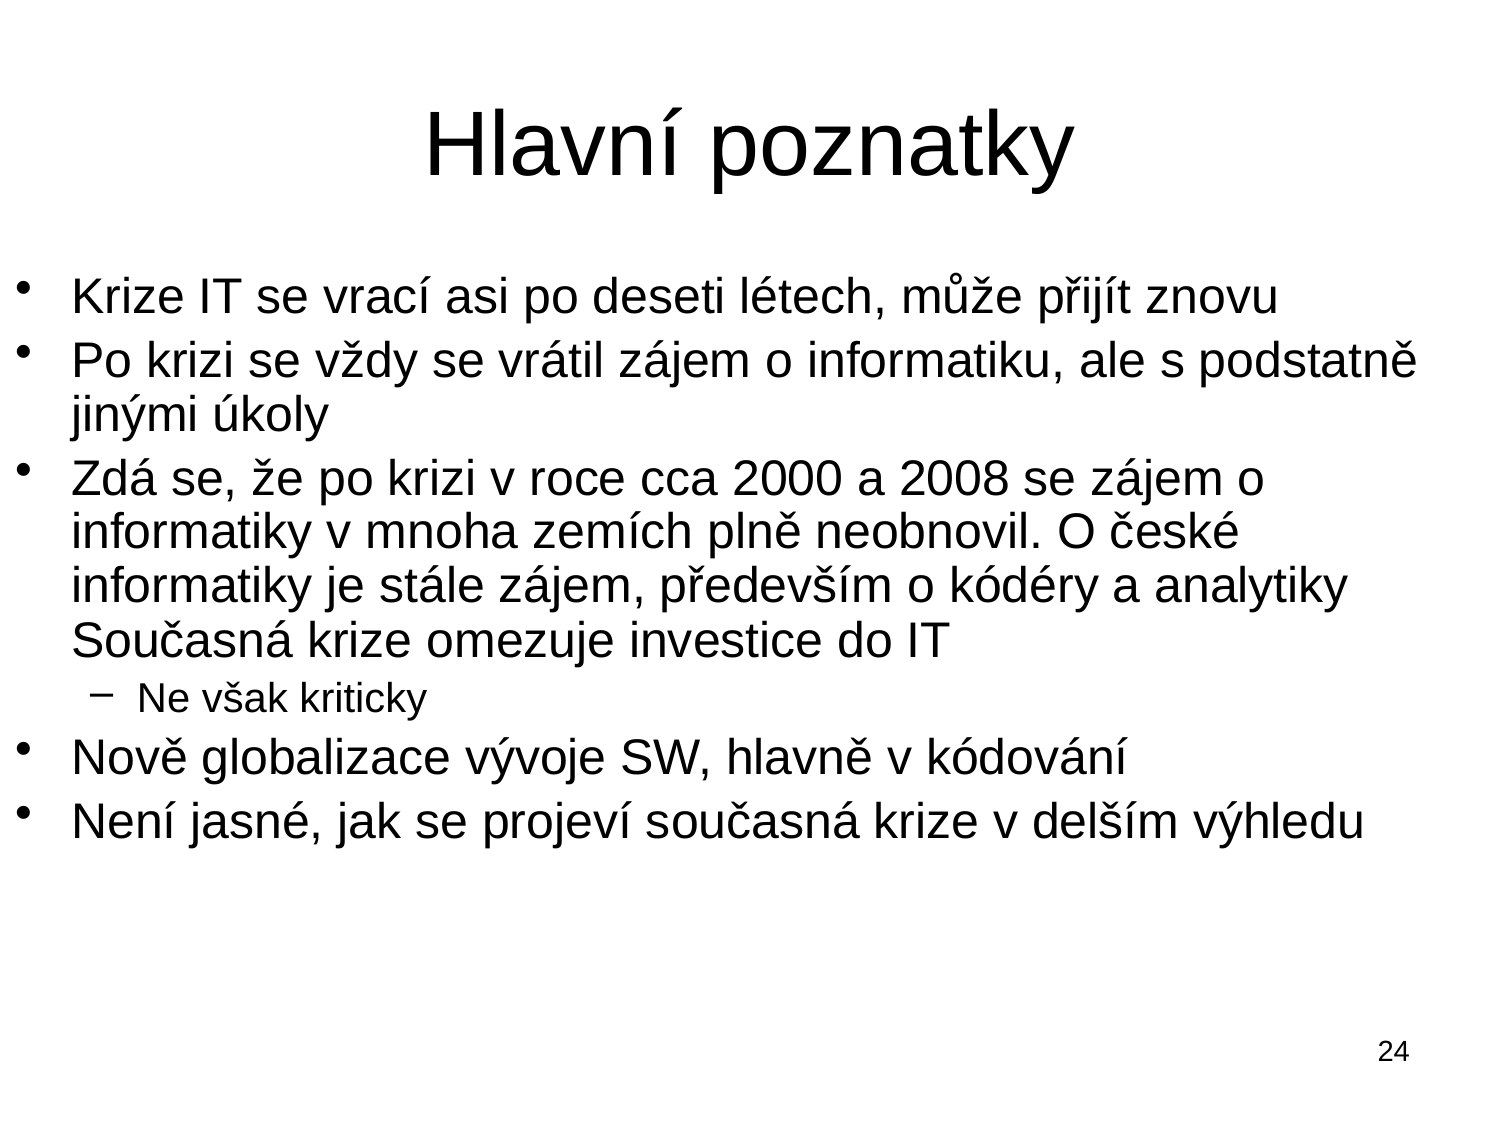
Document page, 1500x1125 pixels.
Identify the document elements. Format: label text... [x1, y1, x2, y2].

slide_number 24 [1074, 1024, 1426, 1103]
title Hlavní poznatky [74, 44, 1426, 233]
list Krize IT se vrací asi po deseti létech, může přijít znovu Po krizi se vždy se vrátil zájem o informatiku, ale s podstatně jinými úkoly Zdá se, že po krizi v roce cca 2000 a 2008 se zájem o informatiky v mnoha zemích plně neobnovil. O české informatiky je stále zájem, především o kódéry a analytiky Současná krize omezuje investice do IT Ne však kriticky Nově globalizace vývoje SW, hlavně v kódování Není jasné, jak se projeví současná krize v delším výhledu [0, 262, 1500, 1006]
